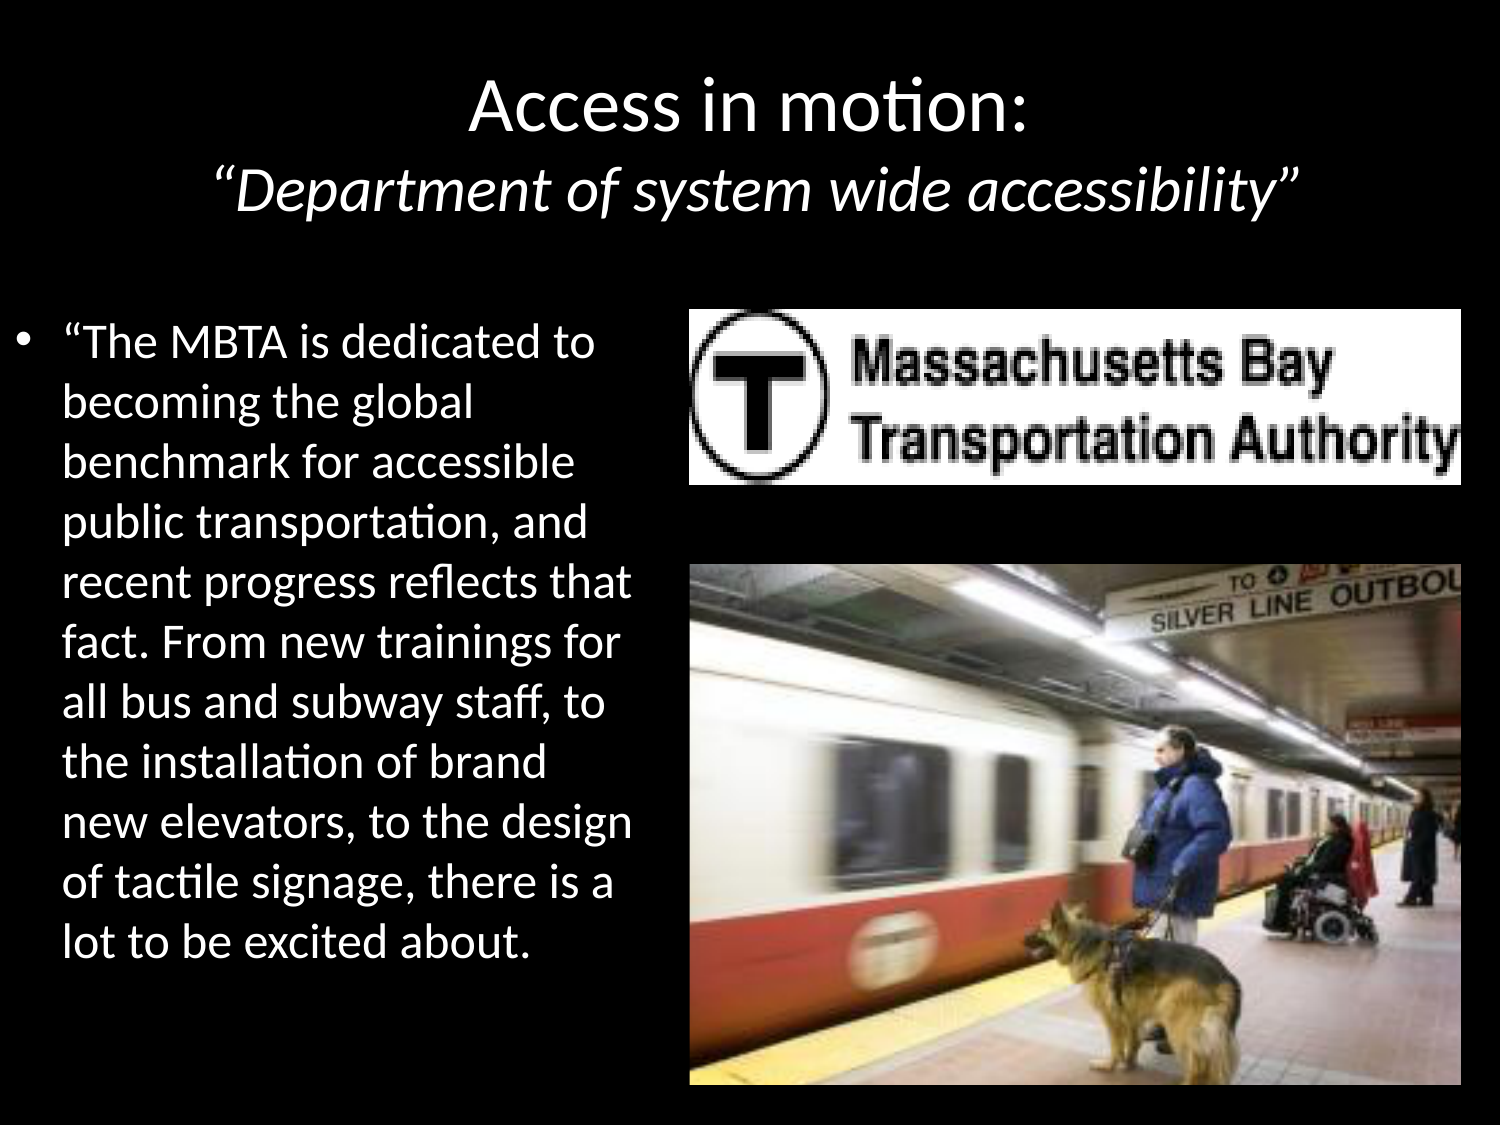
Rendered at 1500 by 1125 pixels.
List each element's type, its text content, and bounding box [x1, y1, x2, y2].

picture [689, 309, 1462, 485]
title Access in motion: “Department of system wide accessibility” [75, 45, 1425, 233]
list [689, 563, 1462, 1085]
text_box “The MBTA is dedicated to becoming the global benchmark for accessible public transportation, and recent progress reflects that fact. From new trainings for all bus and subway staff, to the installation of brand new elevators, to the design of tactile signage, there is a lot to be excited about. [0, 300, 654, 976]
